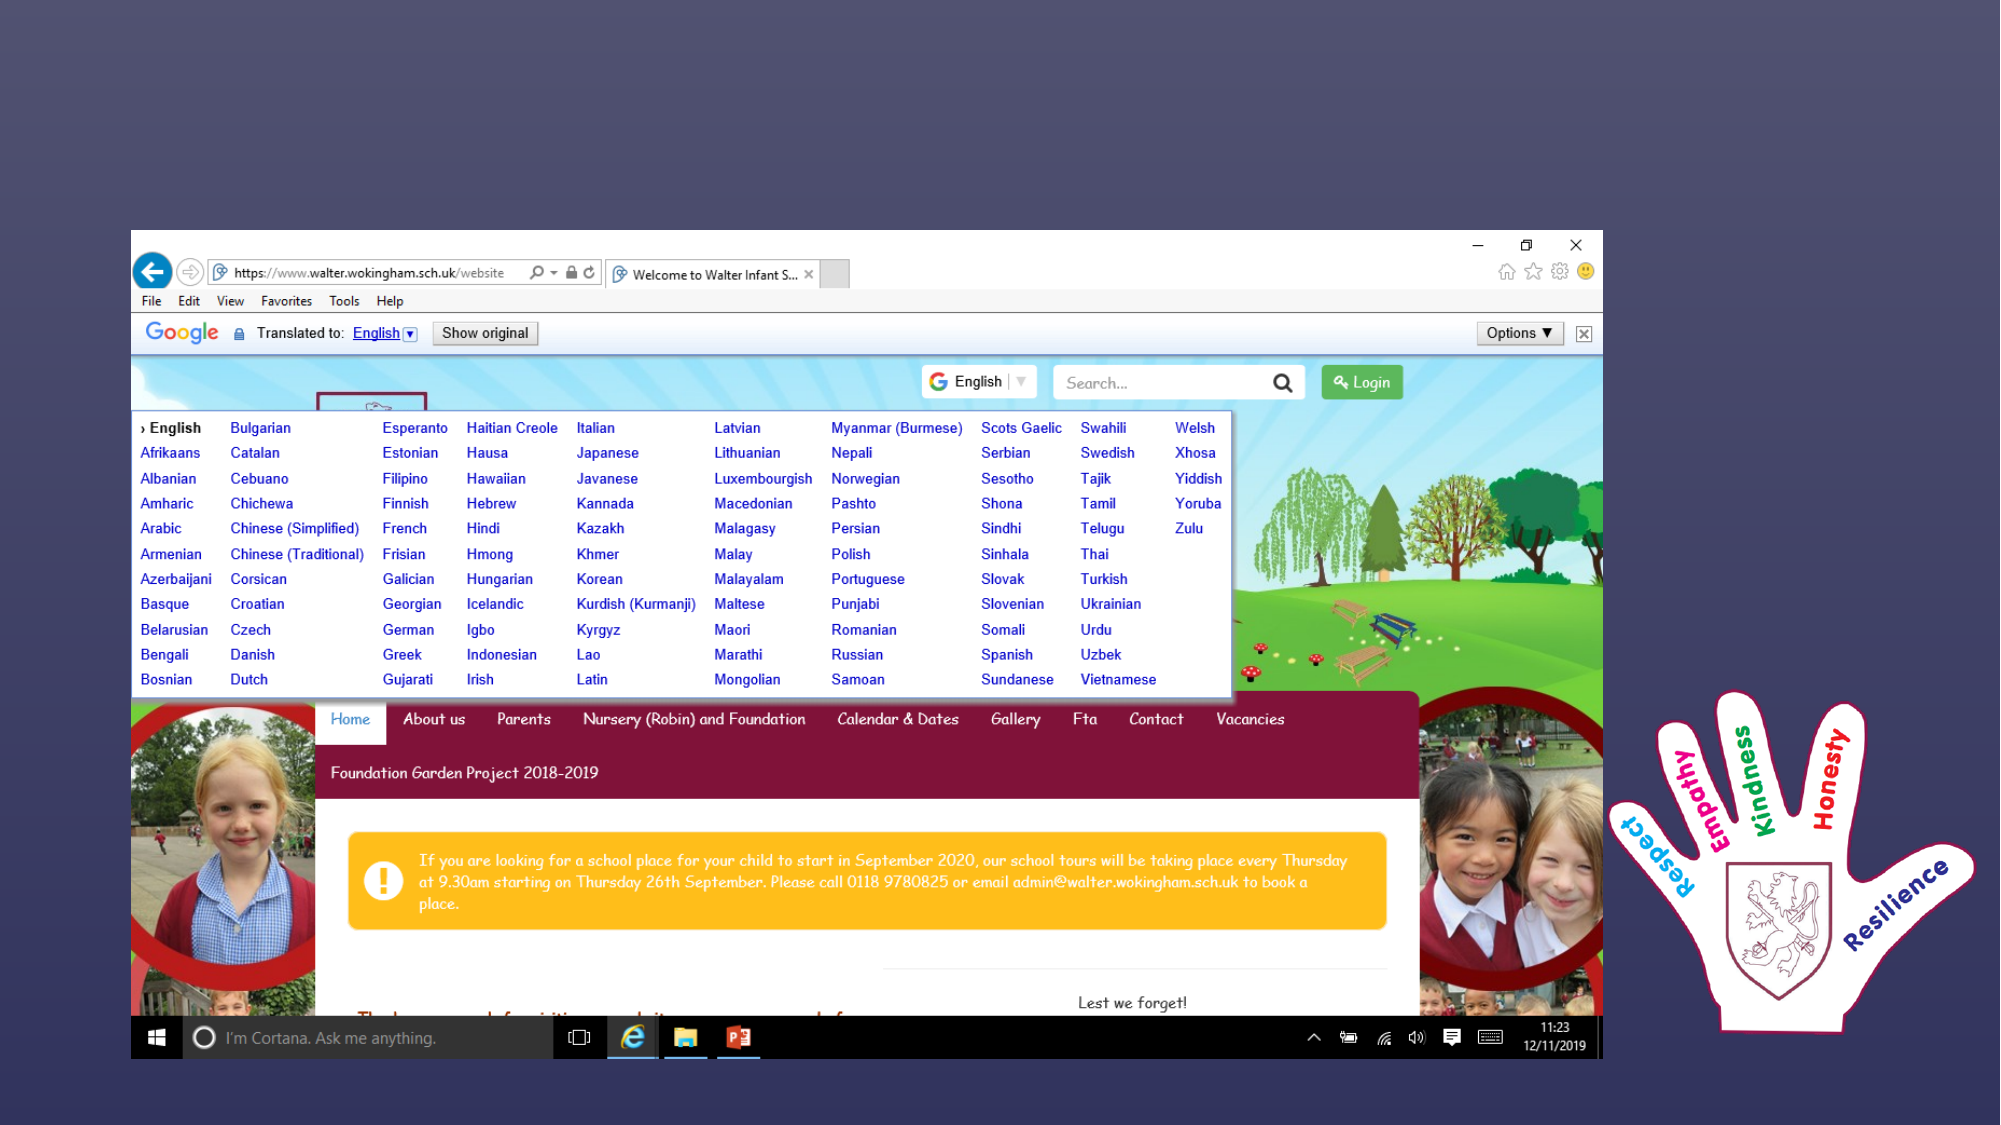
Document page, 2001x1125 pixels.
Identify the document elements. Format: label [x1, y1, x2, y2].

list [130, 230, 1603, 1059]
picture [1603, 680, 1987, 1043]
